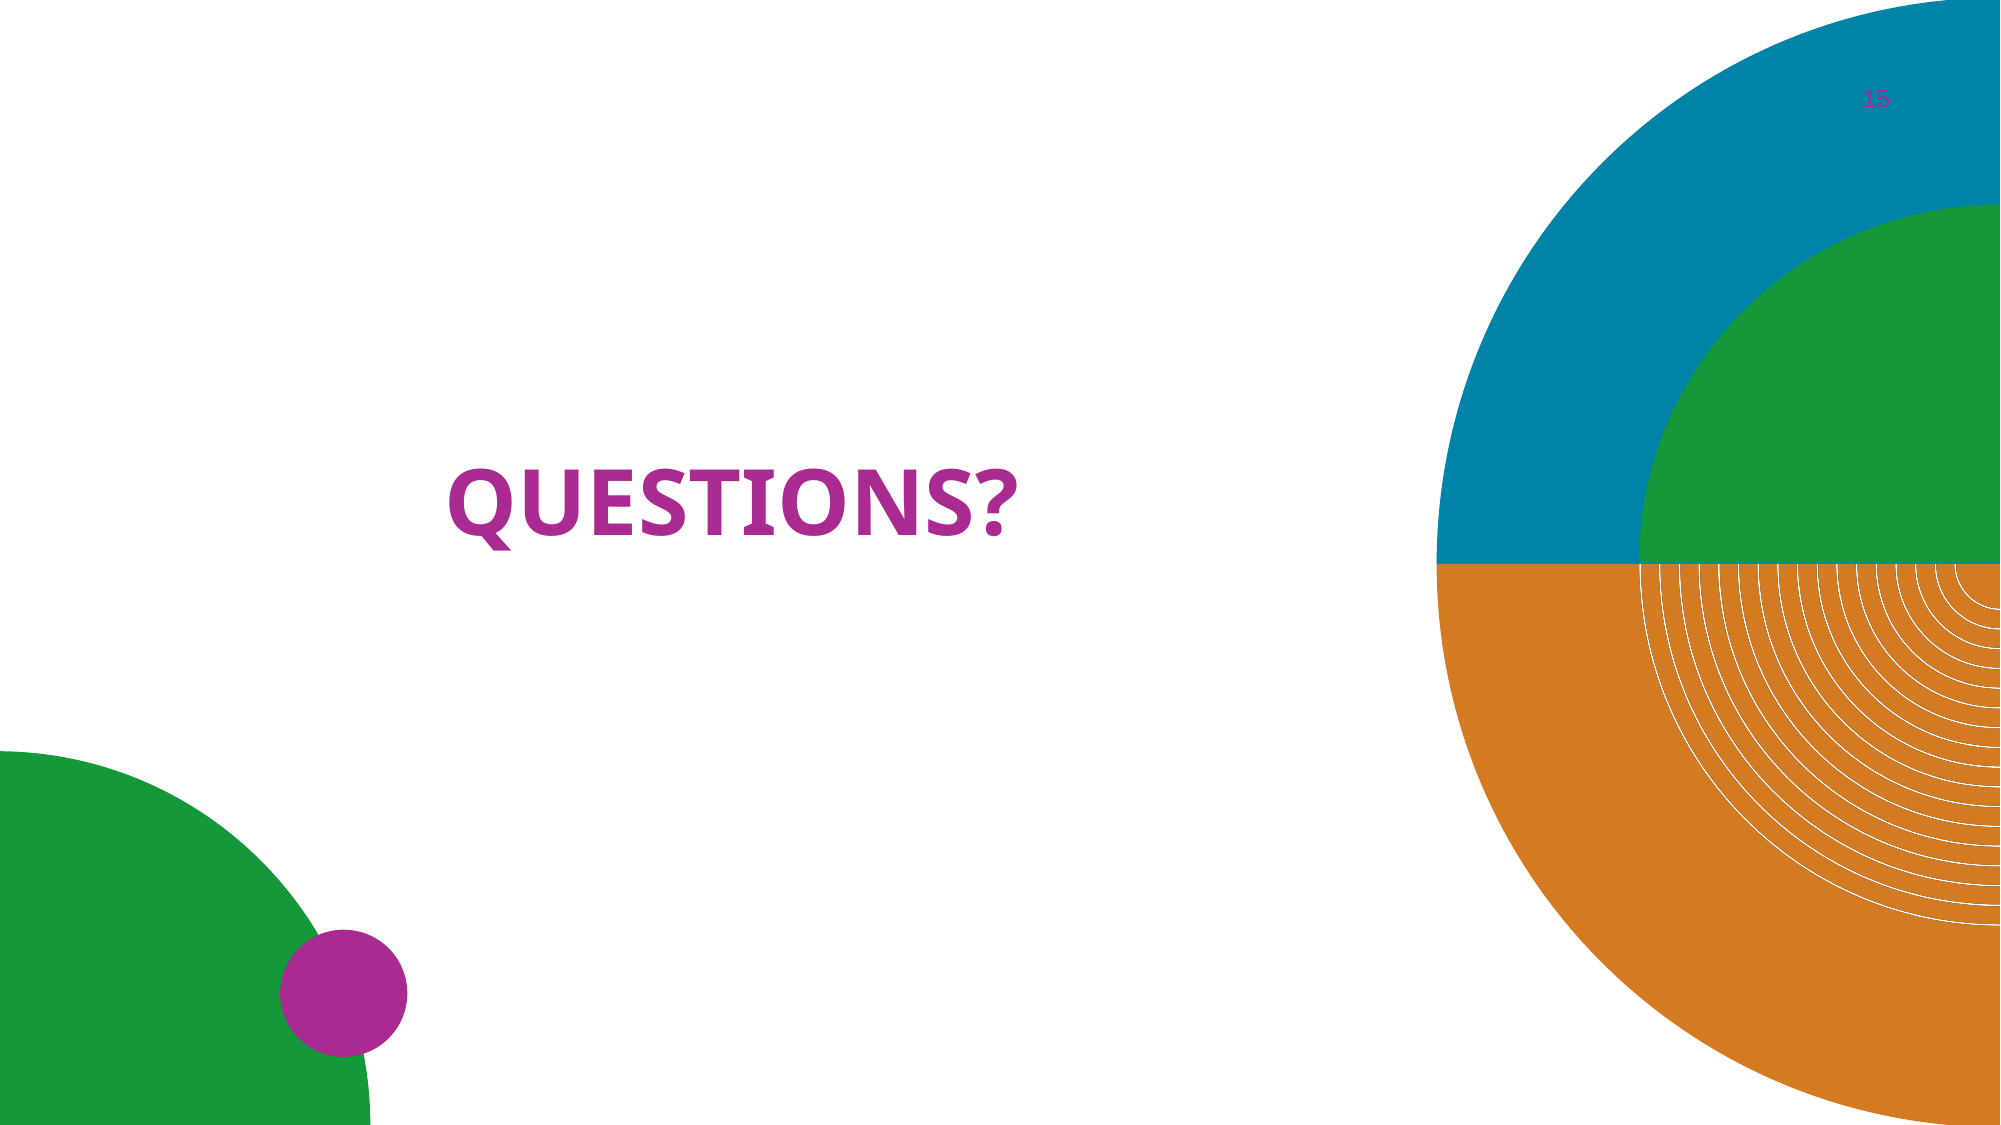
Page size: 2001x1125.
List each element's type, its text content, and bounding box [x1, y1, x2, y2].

picture [1639, 564, 2000, 926]
slide_number 15 [1795, 75, 1958, 120]
title Questions? [429, 436, 1128, 563]
